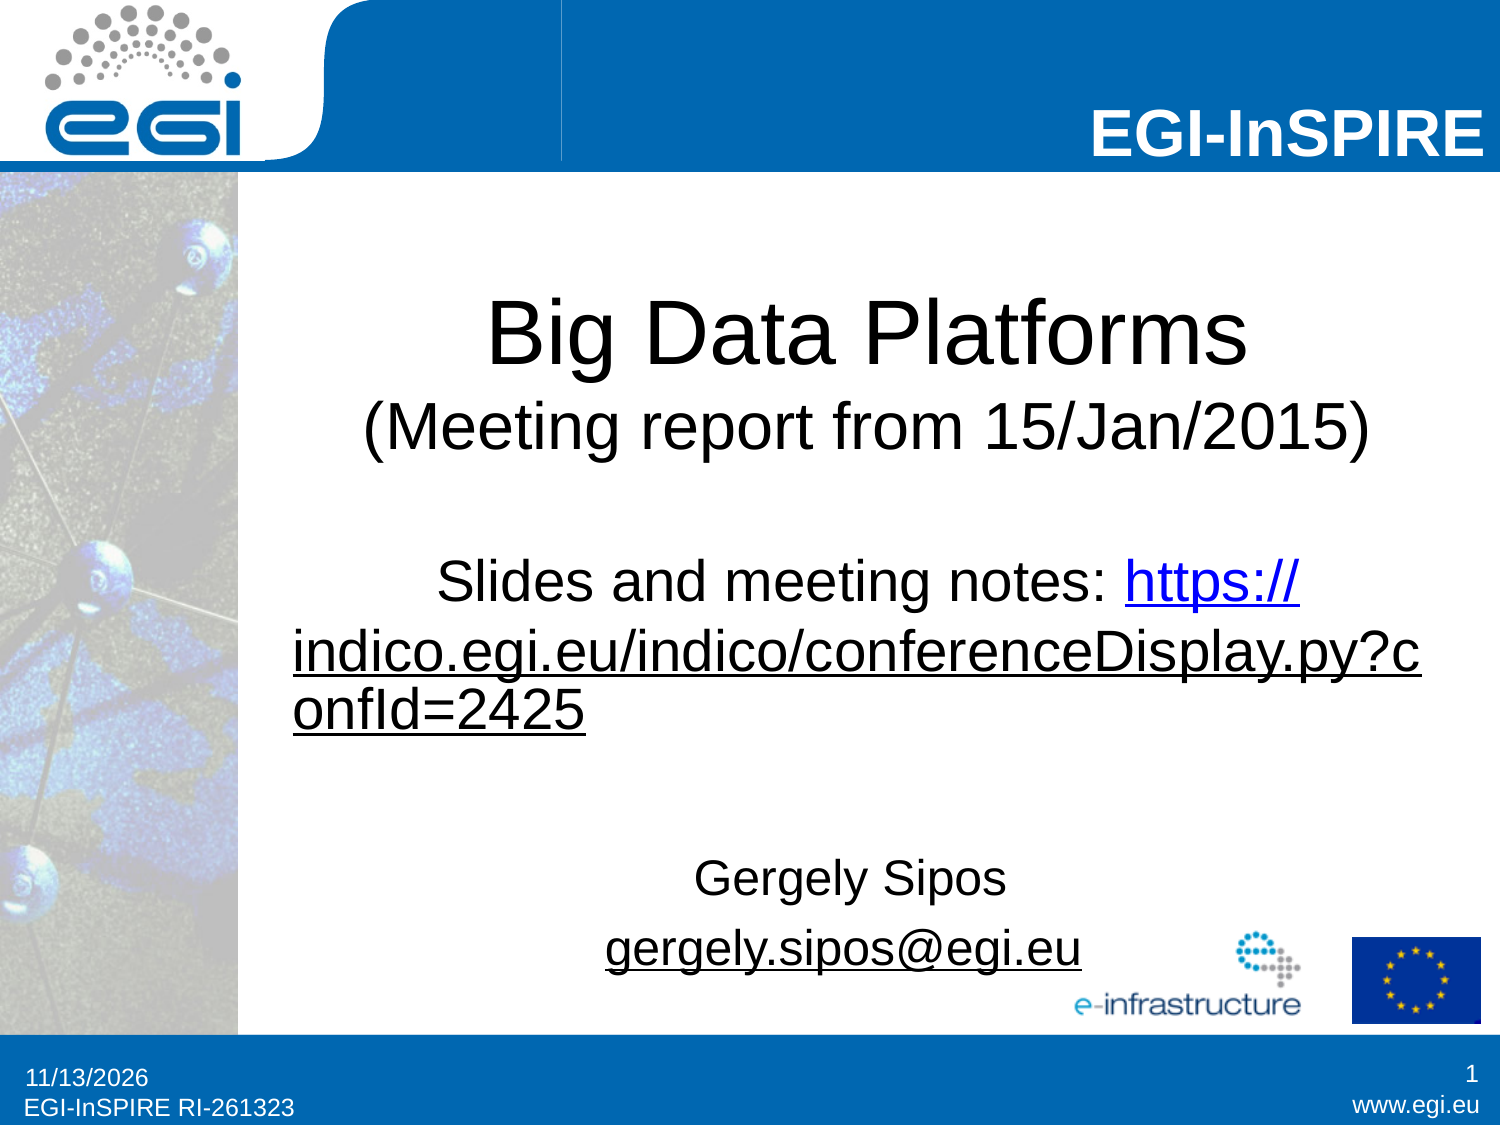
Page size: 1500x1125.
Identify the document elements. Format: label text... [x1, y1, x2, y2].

picture [1352, 937, 1481, 1024]
picture [0, 0, 265, 161]
subtitle Gergely Sipos gergely.sipos@egi.eu [371, 838, 1329, 1059]
slide_number 1 [1144, 1042, 1495, 1103]
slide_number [10, 1046, 361, 1106]
picture [0, 172, 238, 1034]
title Big Data Platforms (Meeting report from 15/Jan/2015) Slides and meeting notes: https://indico.egi.eu/indico/conferenceDisplay.py?confId=2425 [277, 392, 1459, 634]
